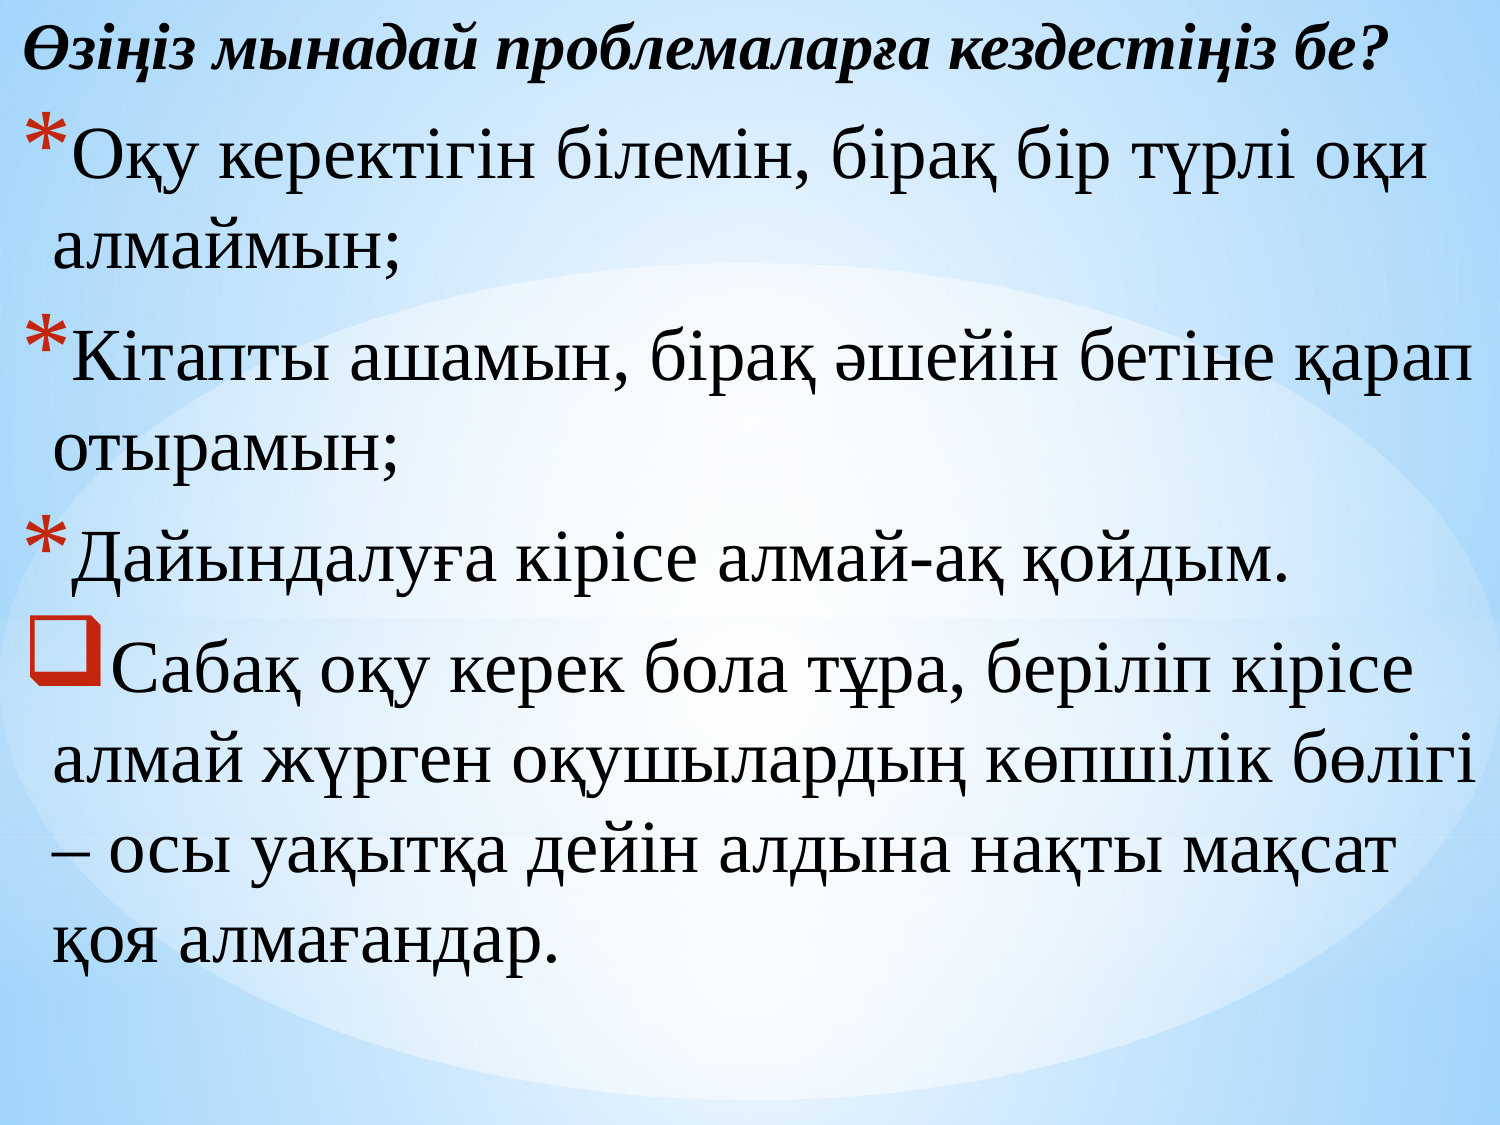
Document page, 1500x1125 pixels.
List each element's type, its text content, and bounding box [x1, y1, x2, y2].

list Өзіңіз мынадай проблемаларға кездестіңіз бе? Оқу керектігін білемін, бірақ бір түрлі оқи алмаймын; Кітапты ашамын, бірақ әшейін бетіне қарап отырамын; Дайындалуға кірісе алмай-ақ қойдым. Сабақ оқу керек бола тұра, беріліп кірісе алмай жүрген оқушылардың көпшілік бөлігі – осы уақытқа дейін алдына нақты мақсат қоя алмағандар. [0, 0, 1500, 846]
